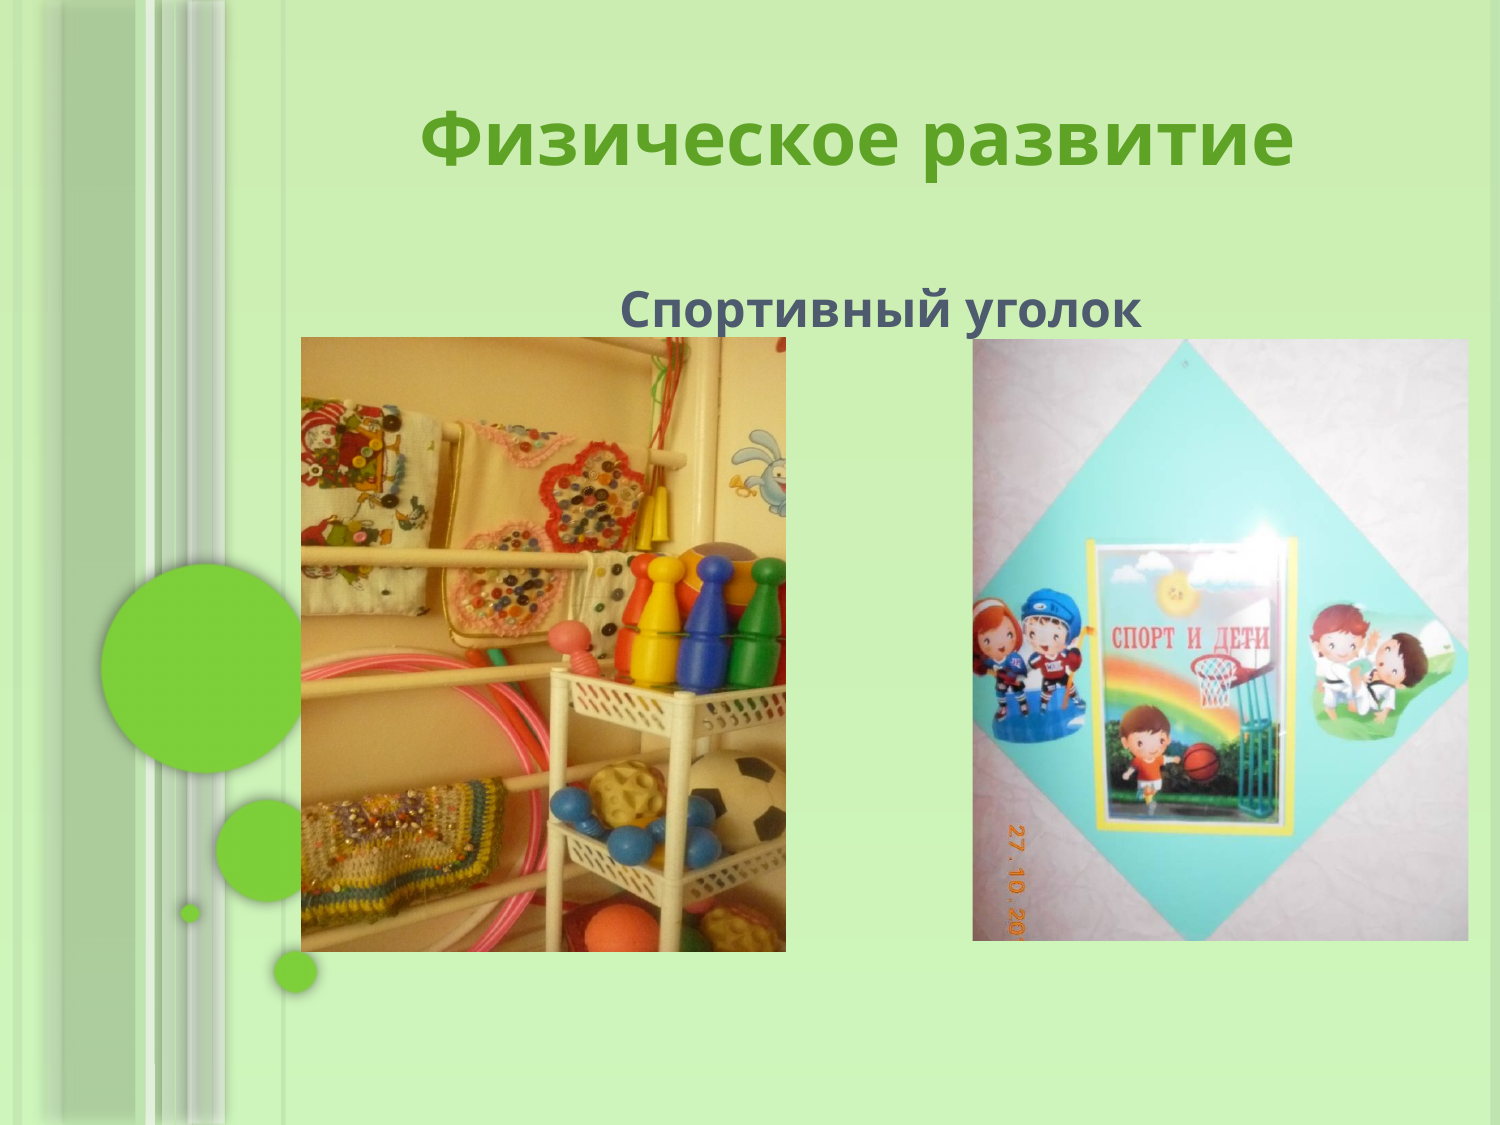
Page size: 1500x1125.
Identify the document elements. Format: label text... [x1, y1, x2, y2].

picture [301, 337, 786, 952]
picture [972, 339, 1469, 941]
subtitle Спортивный уголок [374, 269, 1388, 1046]
text_box Физическое развитие [351, 0, 1364, 188]
